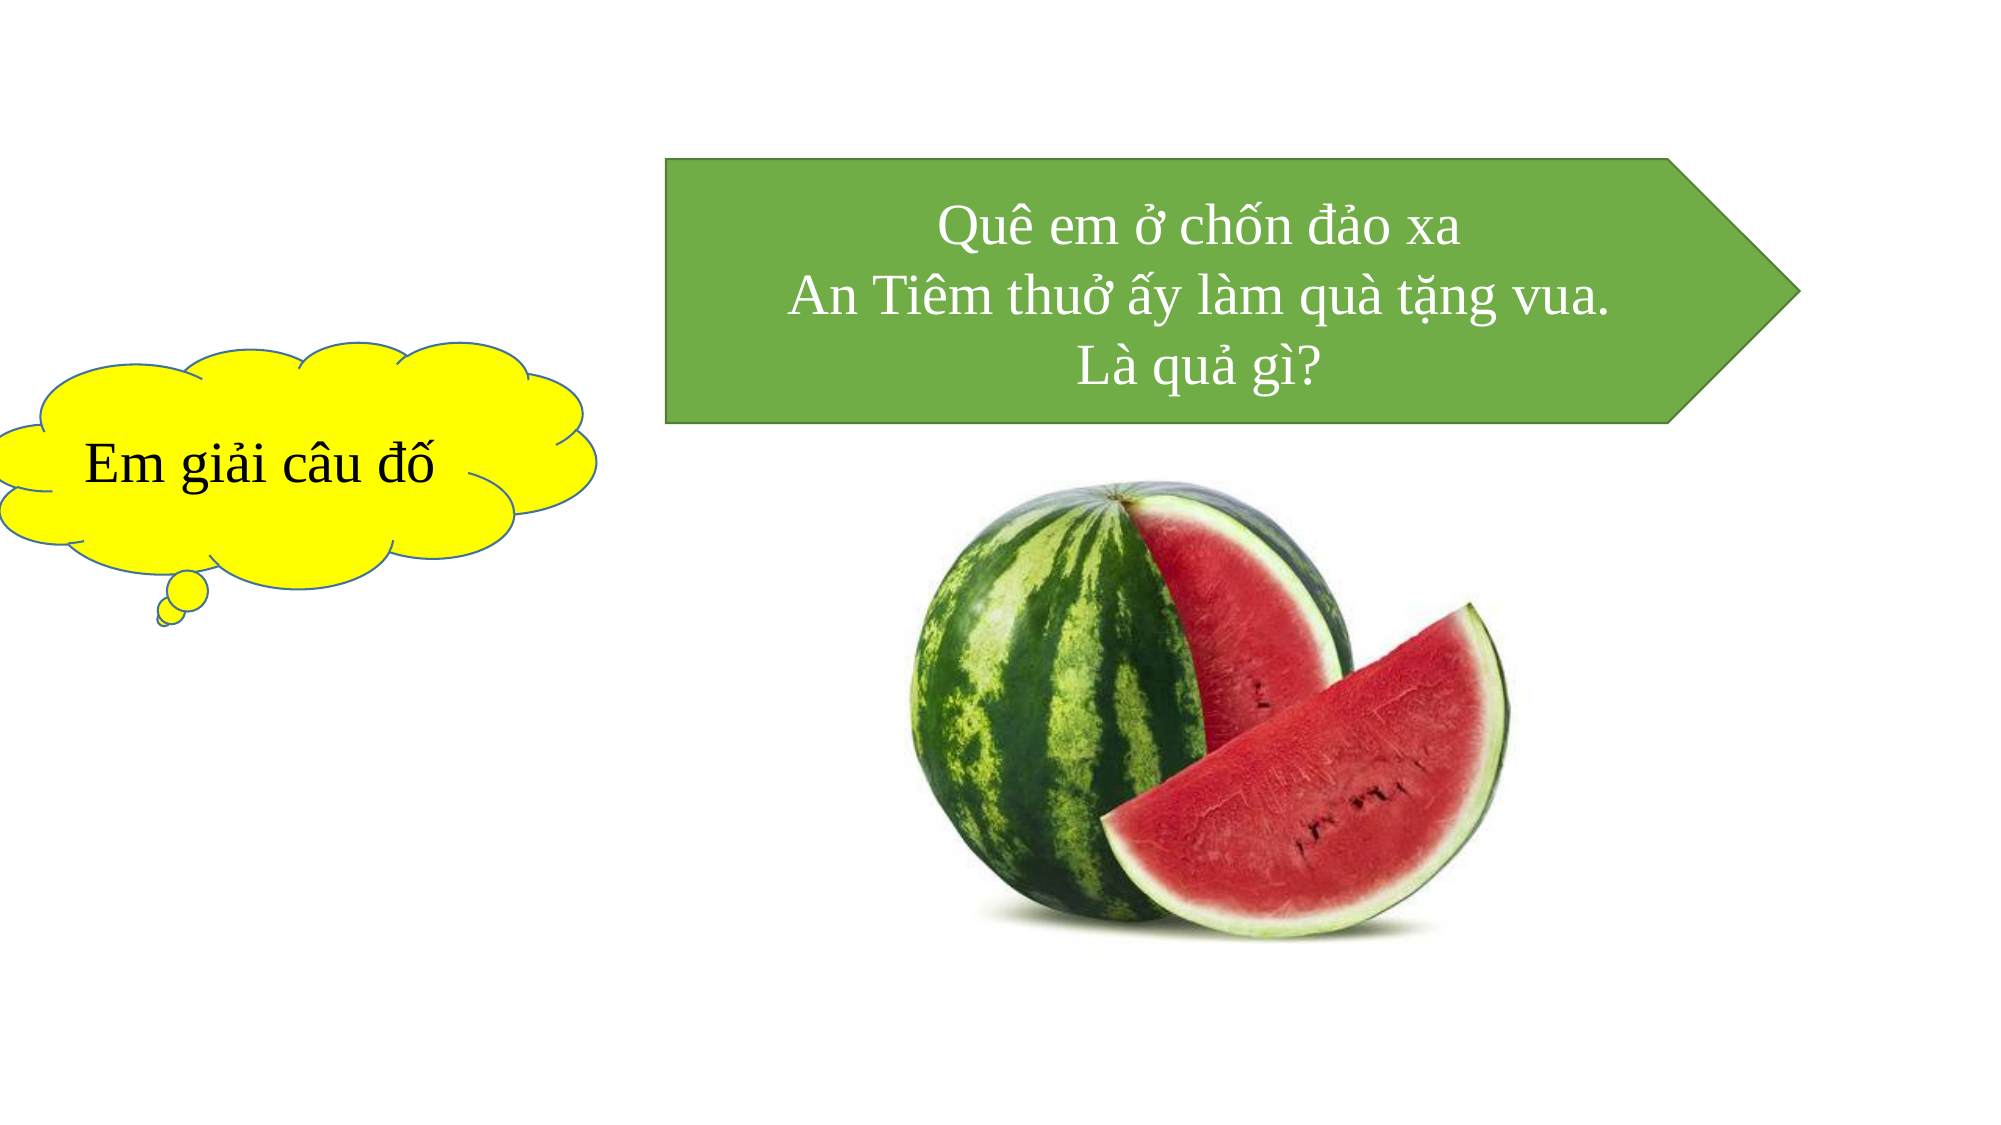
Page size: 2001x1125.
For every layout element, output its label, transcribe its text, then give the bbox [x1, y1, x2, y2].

picture [854, 430, 1558, 991]
text_box Em giải câu đố [0, 341, 598, 628]
text_box Quê em ở chốn đảo xa An Tiêm thuở ấy làm quà tặng vua. Là quả gì? [664, 158, 1802, 425]
